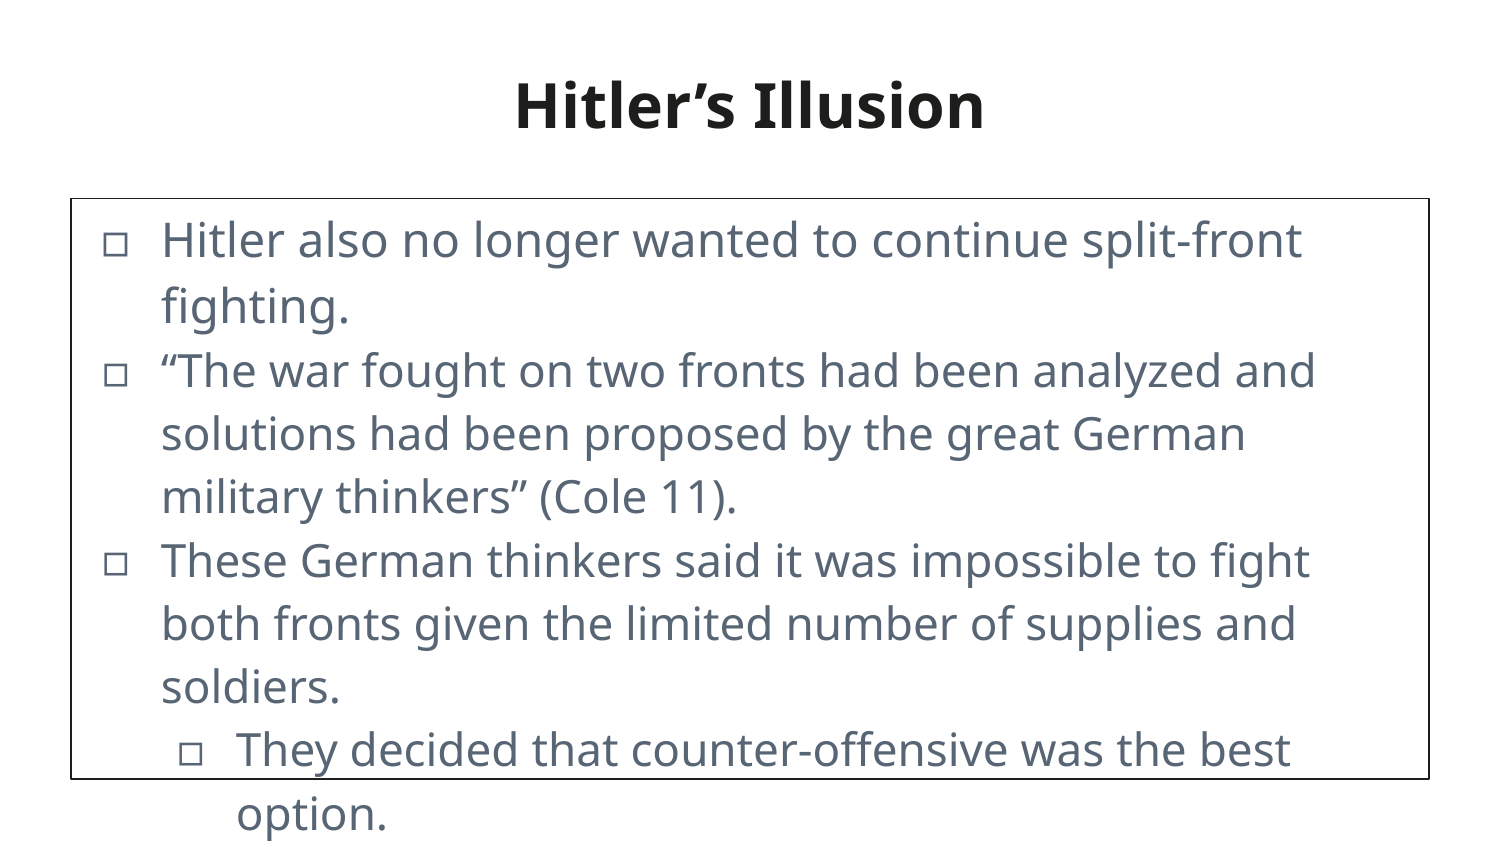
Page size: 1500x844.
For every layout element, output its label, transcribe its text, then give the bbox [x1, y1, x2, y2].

title Hitler’s Illusion [70, 50, 1430, 186]
list Hitler also no longer wanted to continue split-front fighting. “The war fought on two fronts had been analyzed and solutions had been proposed by the great German military thinkers” (Cole 11). These German thinkers said it was impossible to fight both fronts given the limited number of supplies and soldiers. They decided that counter-offensive was the best option. [70, 186, 1430, 764]
